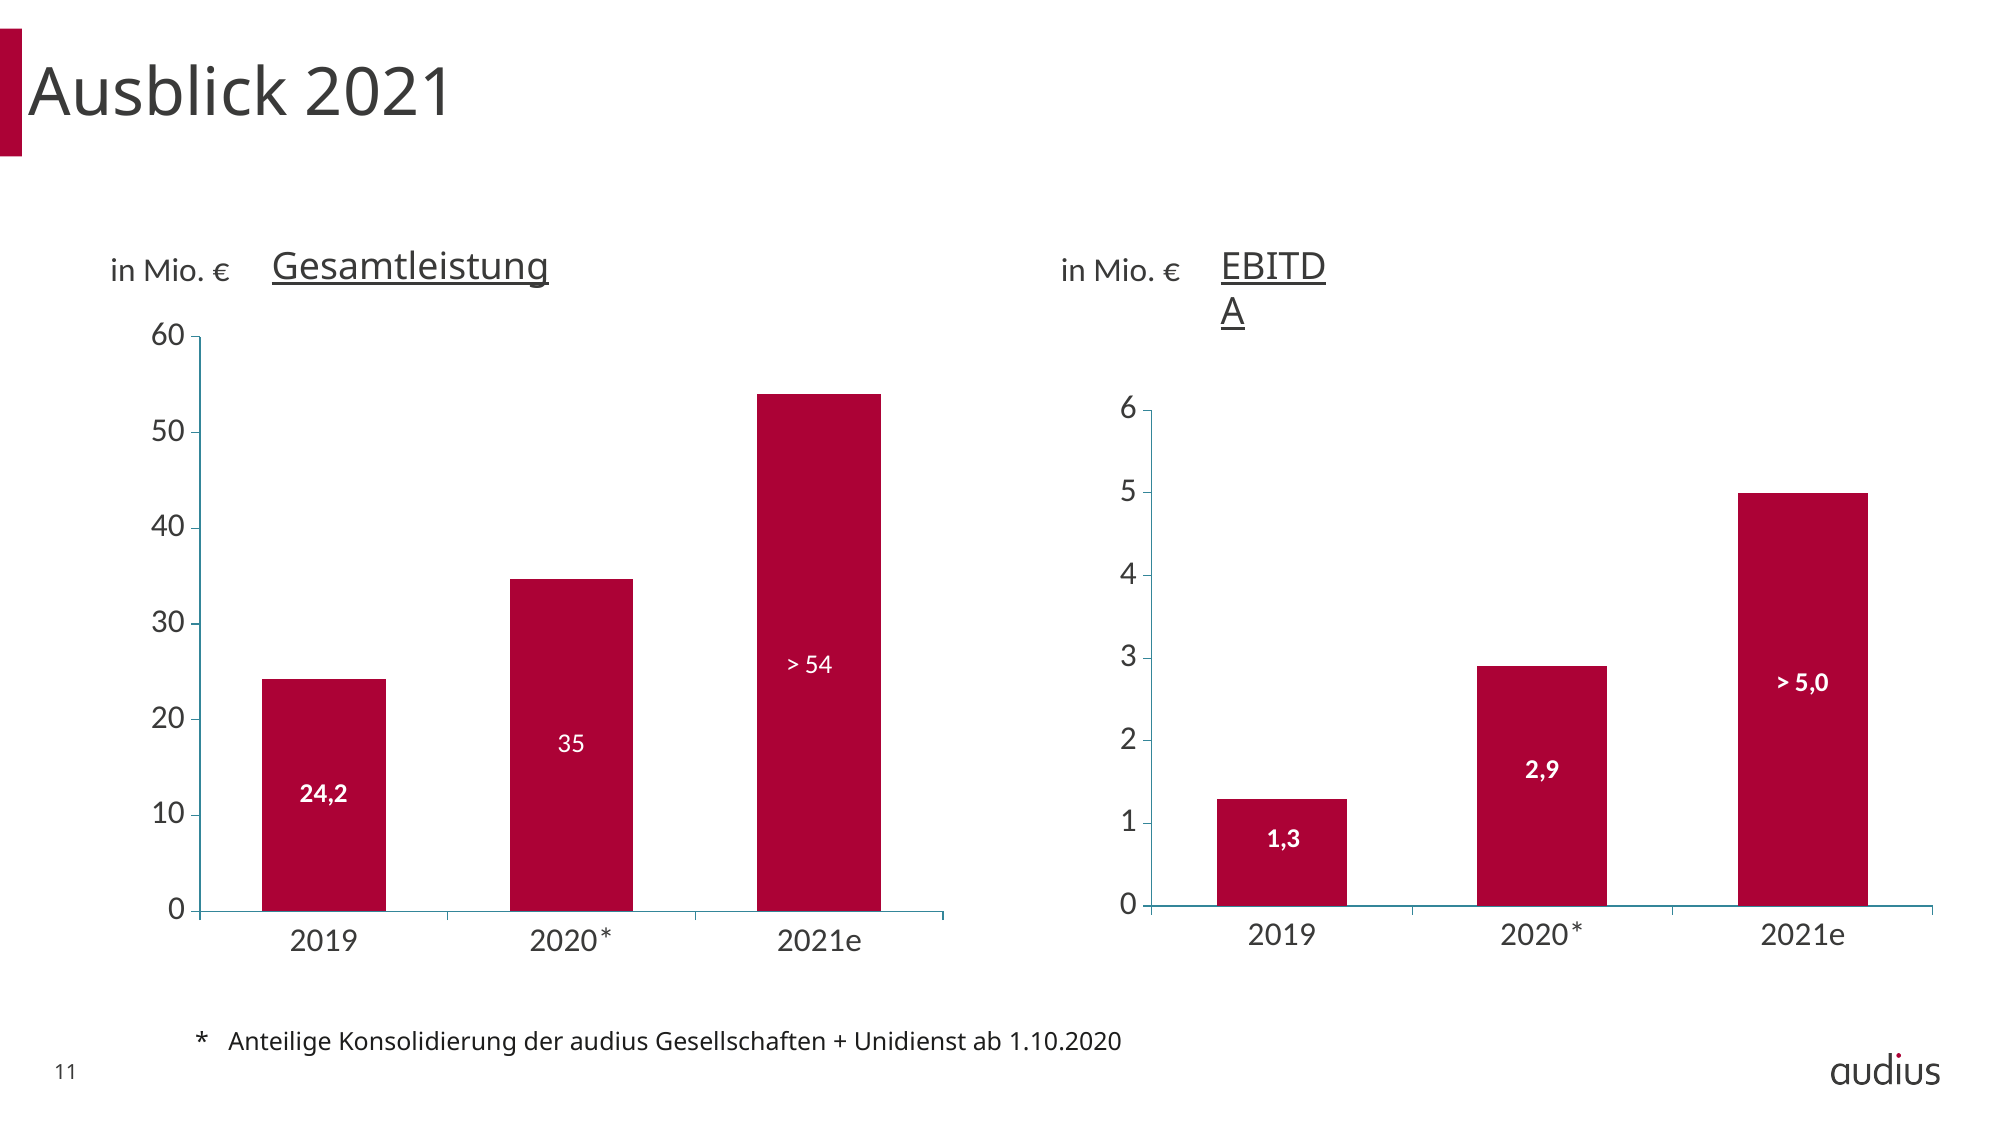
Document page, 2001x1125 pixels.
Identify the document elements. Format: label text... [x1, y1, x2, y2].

text_box * Anteilige Konsolidierung der audius Gesellschaften + Unidienst ab 1.10.2020 [180, 1017, 1494, 1063]
slide_number 11 [39, 1042, 490, 1103]
text_box EBITDA [1205, 234, 1360, 321]
chart [13, 234, 2000, 1018]
picture [1831, 1053, 1940, 1085]
text_box Ausblick 2021 [14, 41, 474, 137]
text_box in Mio. € [1045, 240, 1203, 296]
